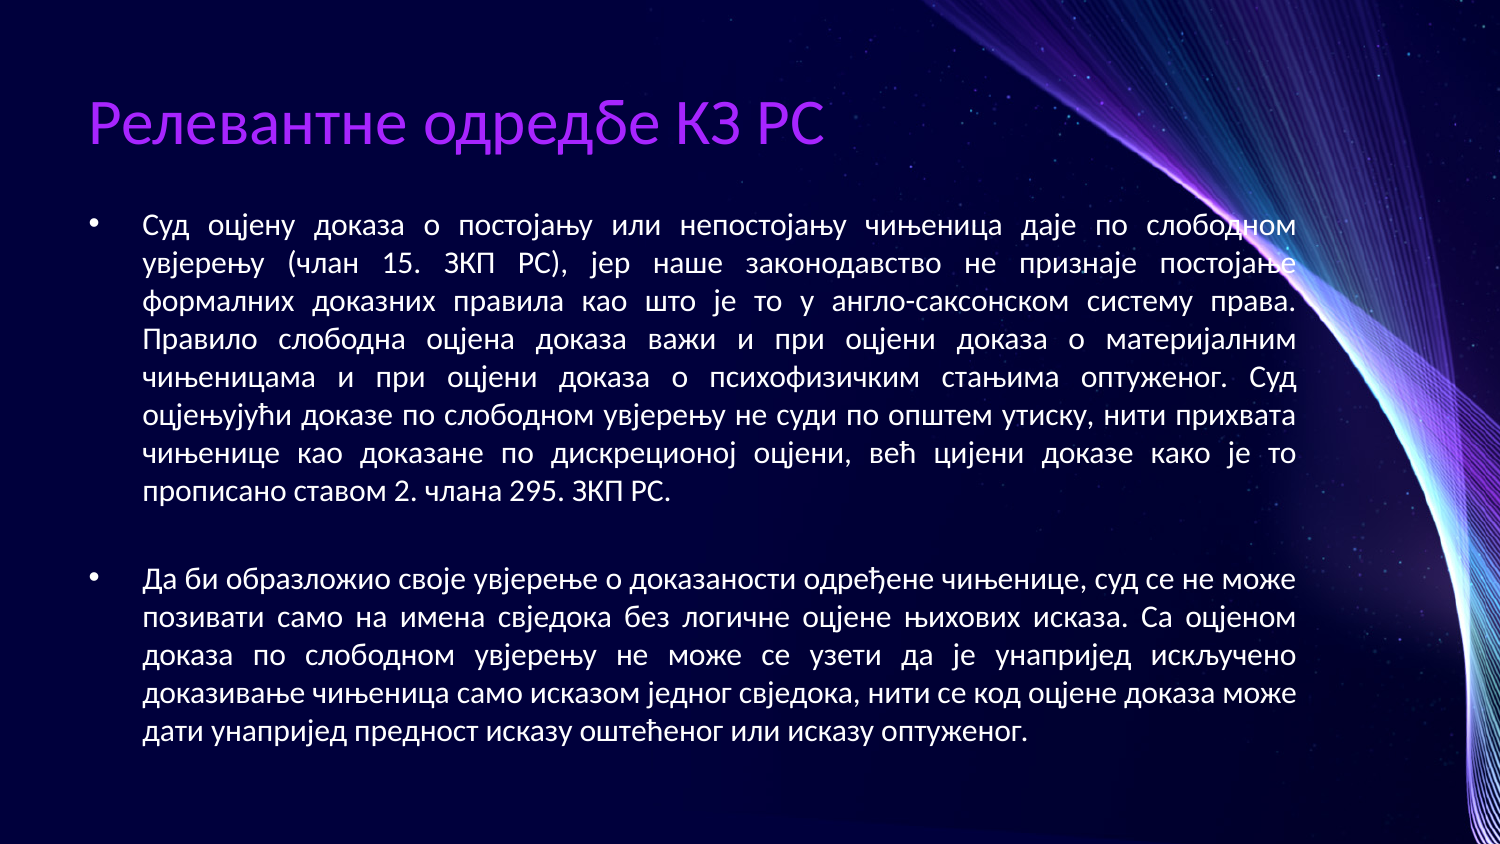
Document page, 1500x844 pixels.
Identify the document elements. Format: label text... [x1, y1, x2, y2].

list Суд оцјену доказа о постојању или непостојању чињеница даје по слободном увјерењу (члан 15. ЗКП РС), јер наше законодавство не признаје постојање формалних доказних правила као што је то у англо-саксонском систему права. Правило слободна оцјена доказа важи и при оцјени доказа о материјалним чињеницама и при оцјени доказа о психофизичким стањима оптуженог. Суд оцјењујући доказе по слободном увјерењу не суди по општем утиску, нити прихвата чињенице као доказане по дискреционој оцјени, већ цијени доказе како је то прописано ставом 2. члана 295. ЗКП РС. Да би образложио своје увјерење о доказаности одређене чињенице, суд се не може позивати само на имена свједока без логичне оцјене њихових исказа. Са оцјеном доказа по слободном увјерењу не може се узети да је унапријед искључено доказивање чињеница само исказом једног свједока, нити се код оцјене доказа може дати унапријед предност исказу оштећеног или исказу оптуженог. [73, 196, 1313, 773]
picture [0, 0, 1500, 844]
title Релевантне одредбе КЗ РС [73, 71, 1101, 166]
